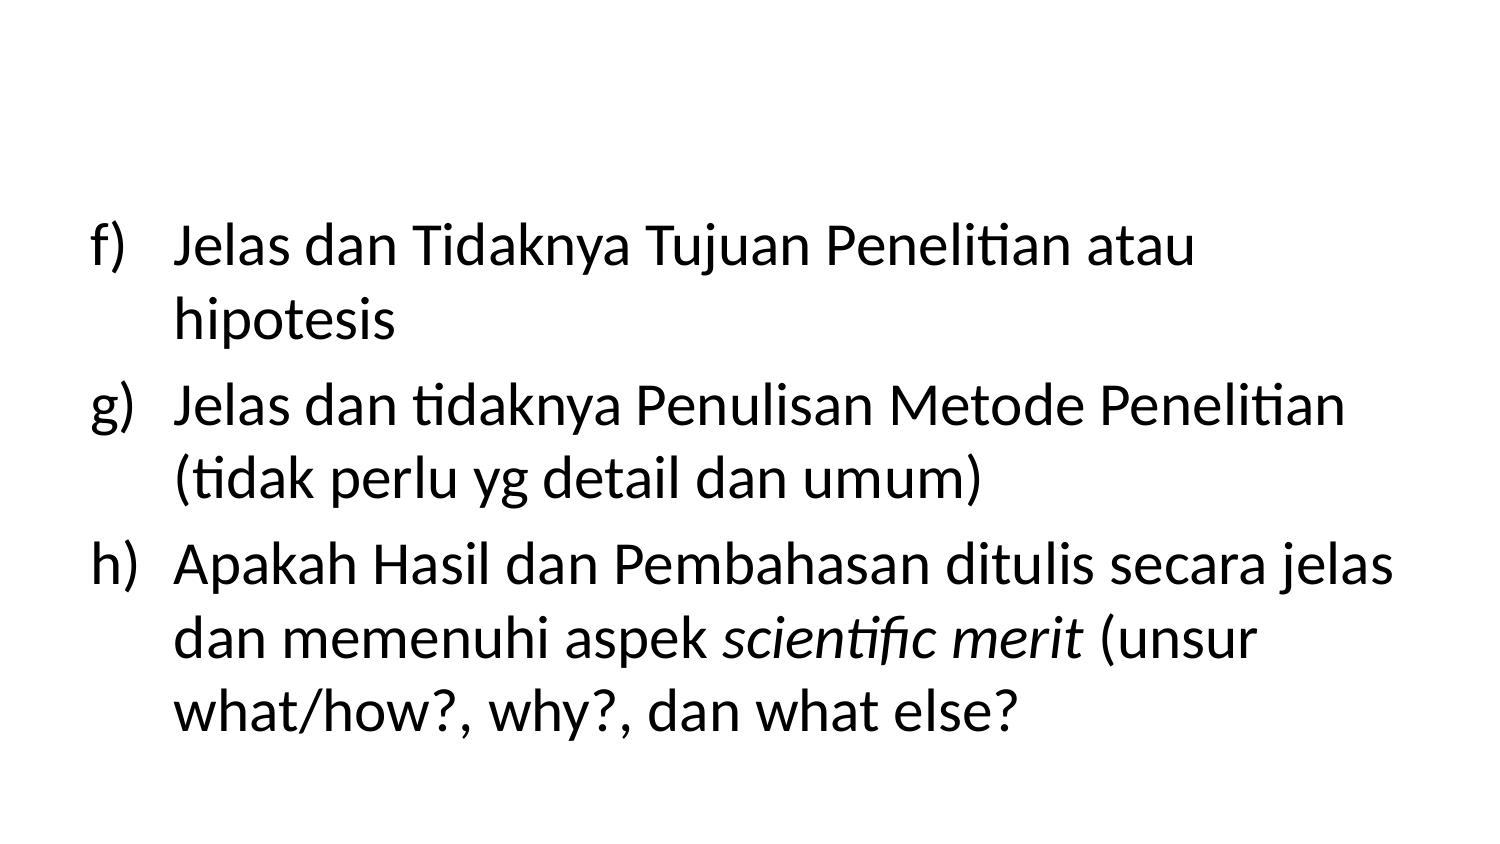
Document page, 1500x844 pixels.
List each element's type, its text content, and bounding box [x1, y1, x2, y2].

list Jelas dan Tidaknya Tujuan Penelitian atau hipotesis Jelas dan tidaknya Penulisan Metode Penelitian (tidak perlu yg detail dan umum) Apakah Hasil dan Pembahasan ditulis secara jelas dan memenuhi aspek scientific merit (unsur what/how?, why?, dan what else? [75, 196, 1425, 754]
